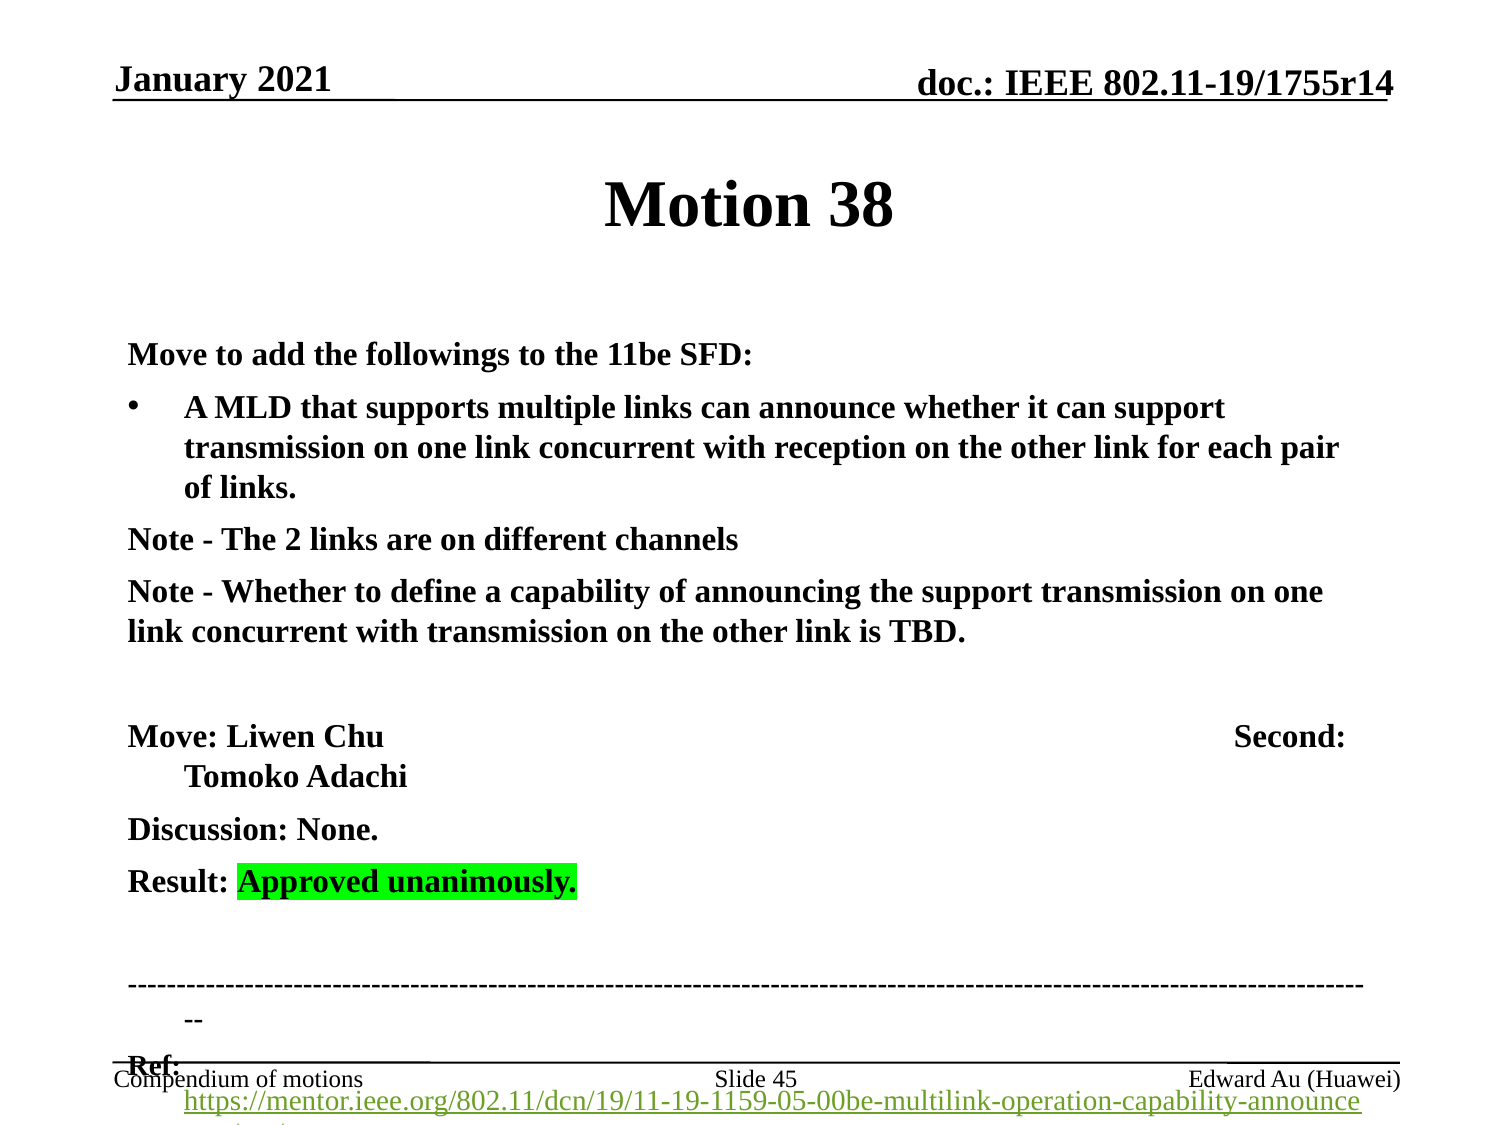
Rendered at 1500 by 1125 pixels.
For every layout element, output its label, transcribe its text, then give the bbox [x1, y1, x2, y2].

slide_number Slide 45 [712, 1061, 800, 1123]
list Move to add the followings to the 11be SFD: A MLD that supports multiple links can announce whether it can support transmission on one link concurrent with reception on the other link for each pair of links. Note - The 2 links are on different channels Note - Whether to define a capability of announcing the support transmission on one link concurrent with transmission on the other link is TBD. Move: Liwen Chu Second: Tomoko Adachi Discussion: None. Result: Approved unanimously. --------------------------------------------------------------------------------------------------------------------------------- Ref: https://mentor.ieee.org/802.11/dcn/19/11-19-1159-05-00be-multilink-operation-capability-announcement.pptx [112, 324, 1388, 1063]
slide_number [114, 54, 423, 100]
title Motion 38 [112, 112, 1388, 288]
footer Edward Au (Huawei) [878, 1061, 1402, 1093]
